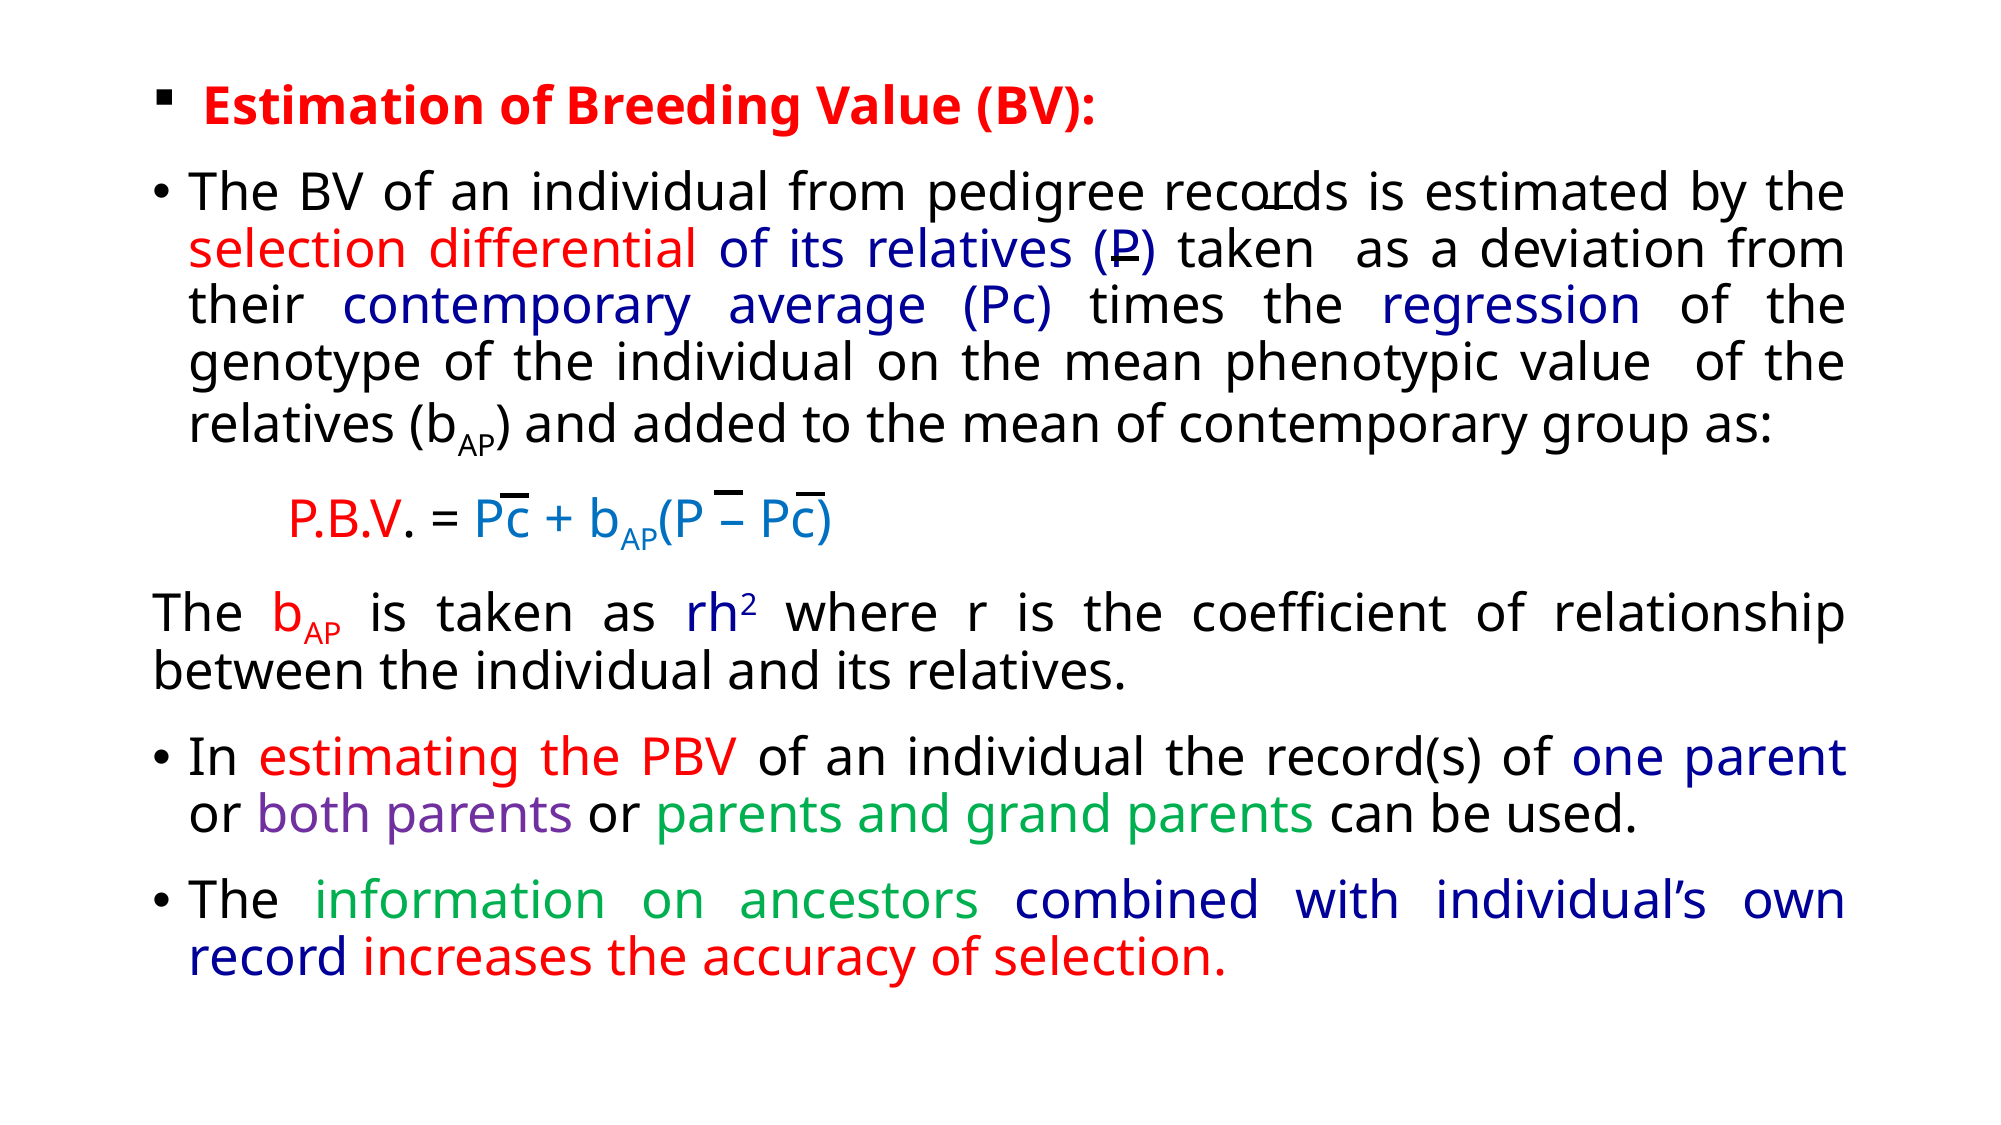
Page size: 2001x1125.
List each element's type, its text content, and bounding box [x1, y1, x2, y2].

list Estimation of Breeding Value (BV): The BV of an individual from pedigree records is estimated by the selection differential of its relatives (P) taken as a deviation from their contemporary average (Pc) times the regression of the genotype of the individual on the mean phenotypic value of the relatives (bAP) and added to the mean of contemporary group as: P.B.V. = Pc + bAP(P – Pc) The bAP is taken as rh2 where r is the coefficient of relationship between the individual and its relatives. In estimating the PBV of an individual the record(s) of one parent or both parents or parents and grand parents can be used. The information on ancestors combined with individual’s own record increases the accuracy of selection. [137, 71, 1863, 1014]
